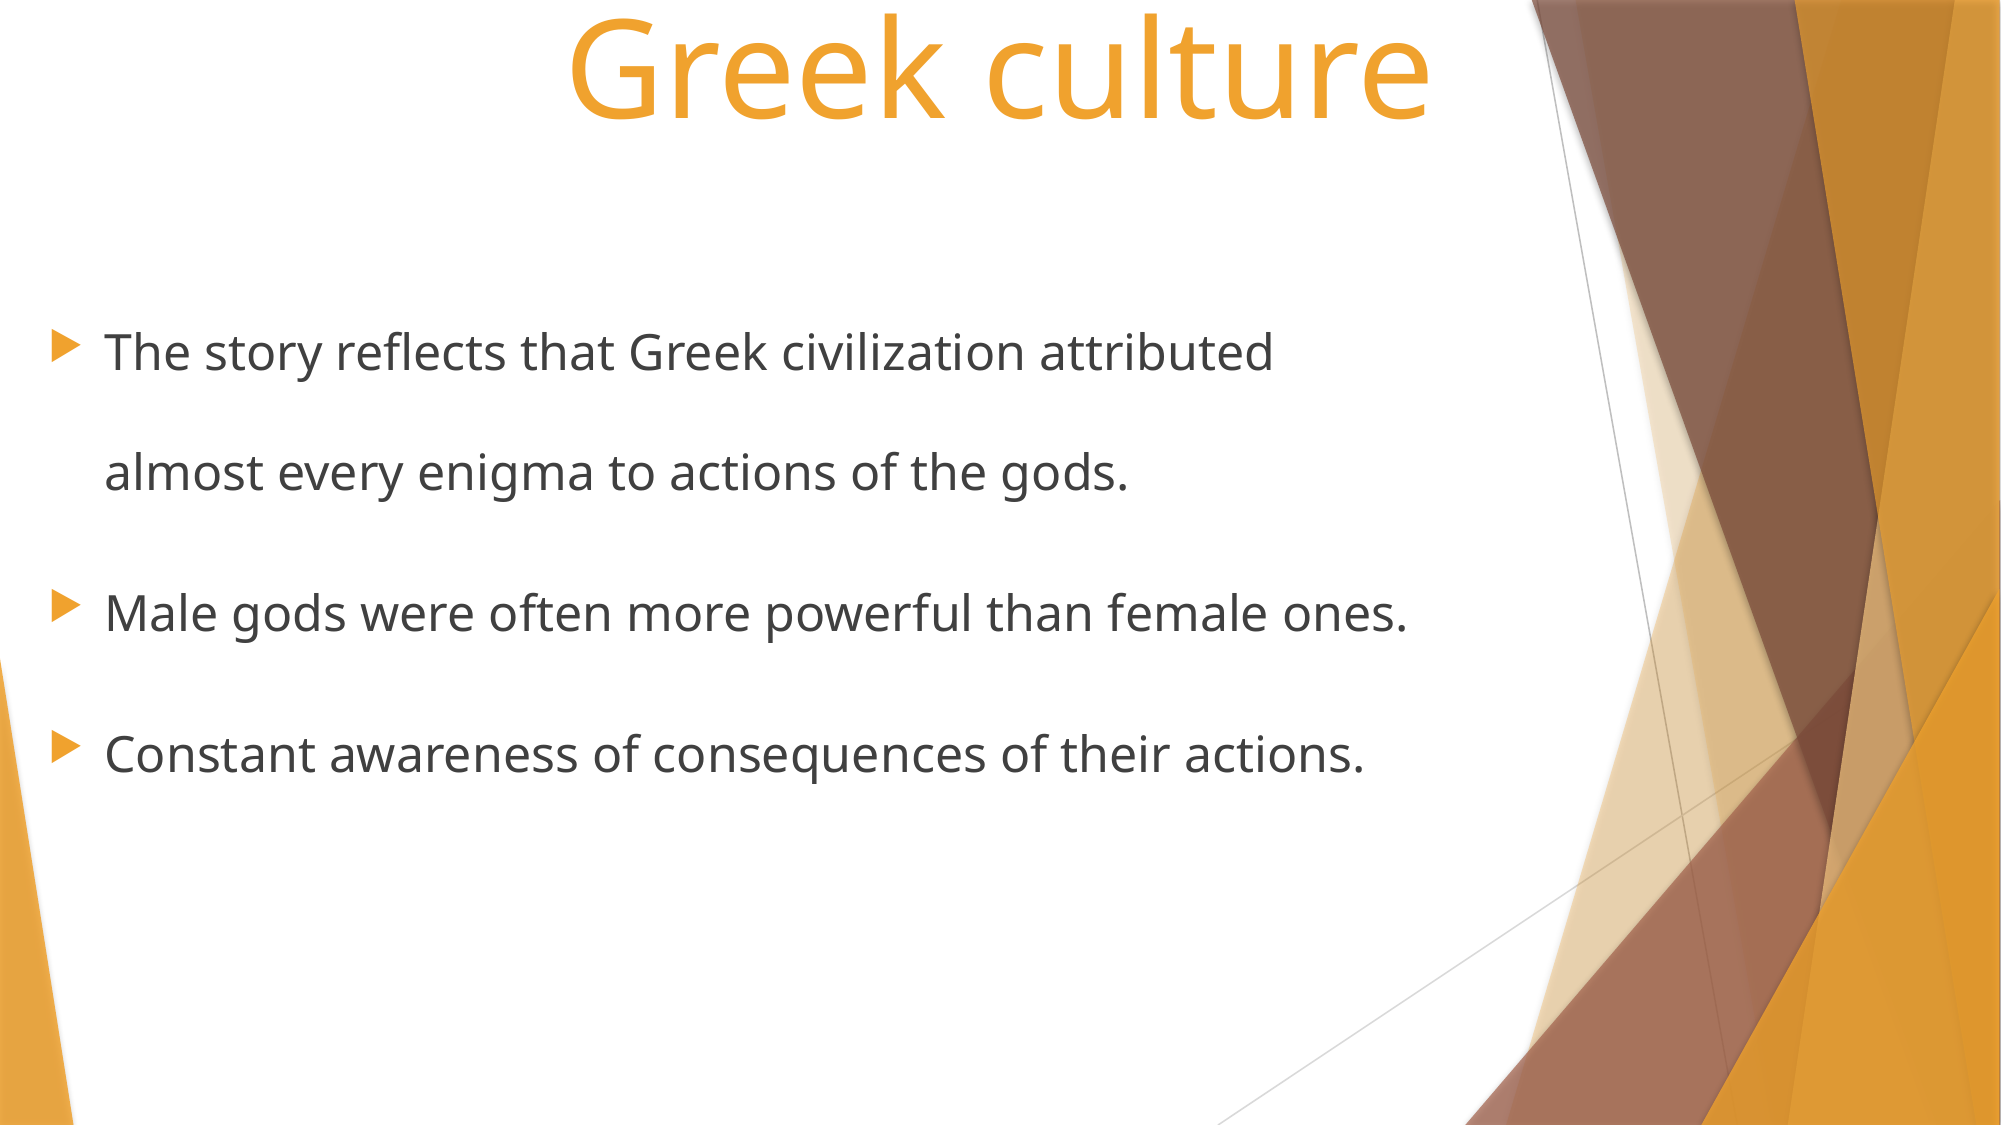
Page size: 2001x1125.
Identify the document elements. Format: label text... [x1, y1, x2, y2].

text_box Greek culture [0, 0, 2000, 127]
list The story reflects that Greek civilization attributed almost every enigma to actions of the gods. Male gods were often more powerful than female ones. Constant awareness of consequences of their actions. [33, 252, 1444, 890]
